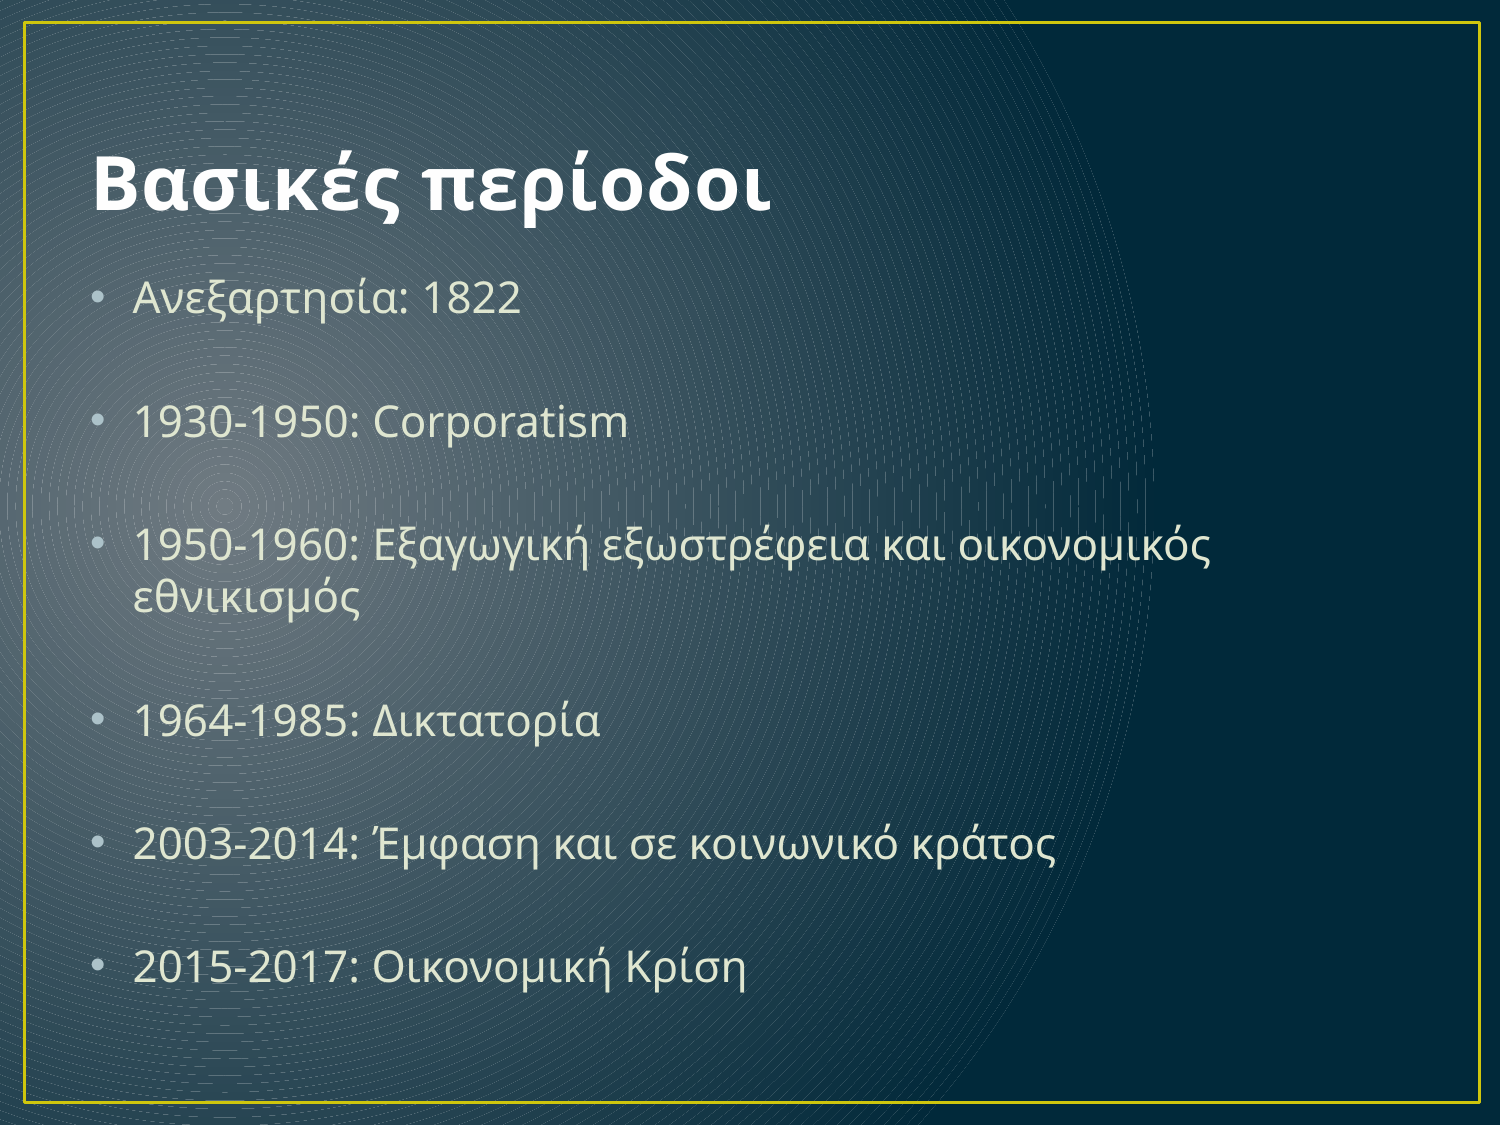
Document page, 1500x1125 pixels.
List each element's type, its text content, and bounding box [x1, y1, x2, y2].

list Ανεξαρτησία: 1822 1930-1950: Corporatism 1950-1960: Εξαγωγική εξωστρέφεια και οικονομικός εθνικισμός 1964-1985: Δικτατορία 2003-2014: Έμφαση και σε κοινωνικό κράτος 2015-2017: Οικονομική Κρίση [75, 262, 1425, 1005]
title Βασικές περίοδοι [75, 45, 1425, 233]
